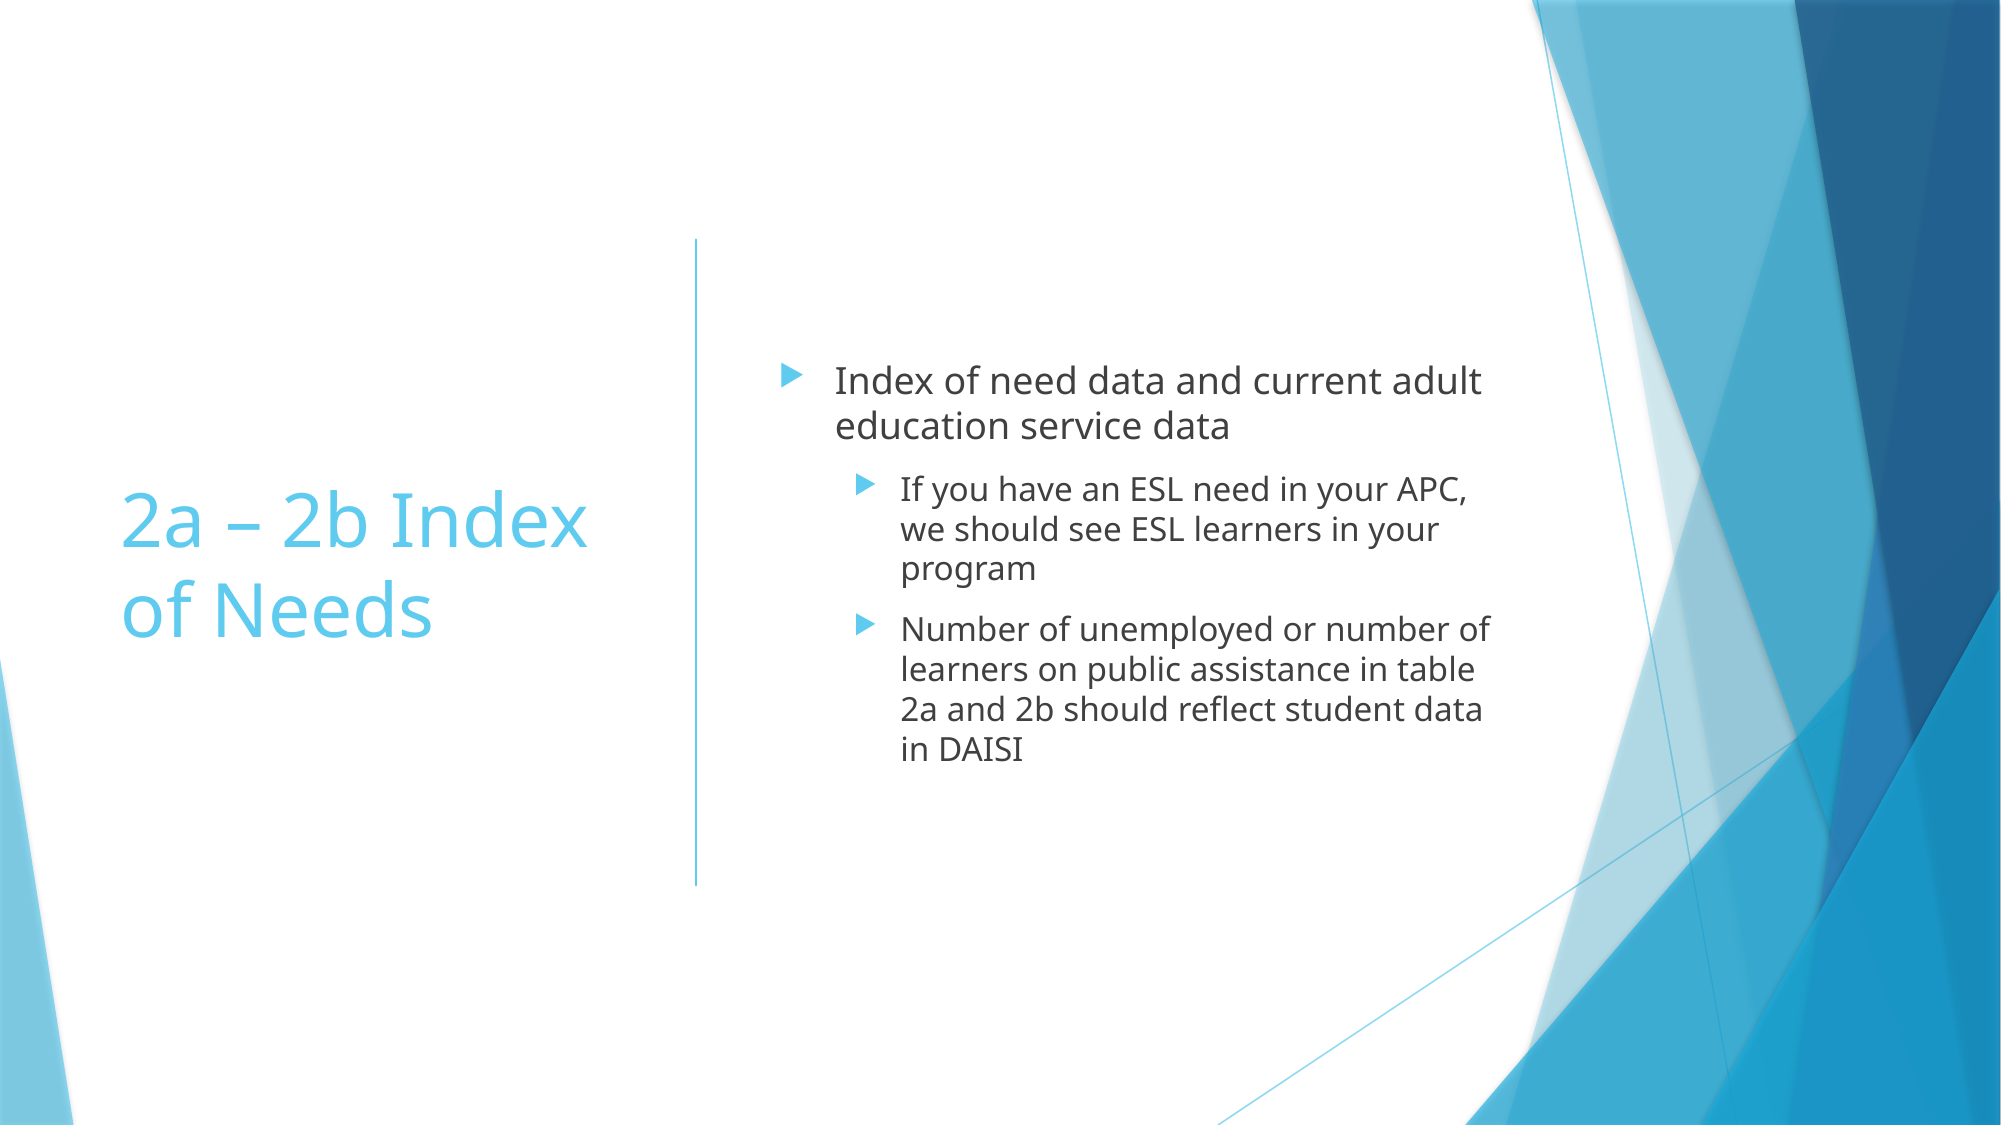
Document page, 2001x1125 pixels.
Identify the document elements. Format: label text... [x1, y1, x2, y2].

list Index of need data and current adult education service data If you have an ESL need in your APC, we should see ESL learners in your program Number of unemployed or number of learners on public assistance in table 2a and 2b should reflect student data in DAISI [763, 133, 1522, 991]
title 2a – 2b Index of Needs [105, 133, 658, 991]
